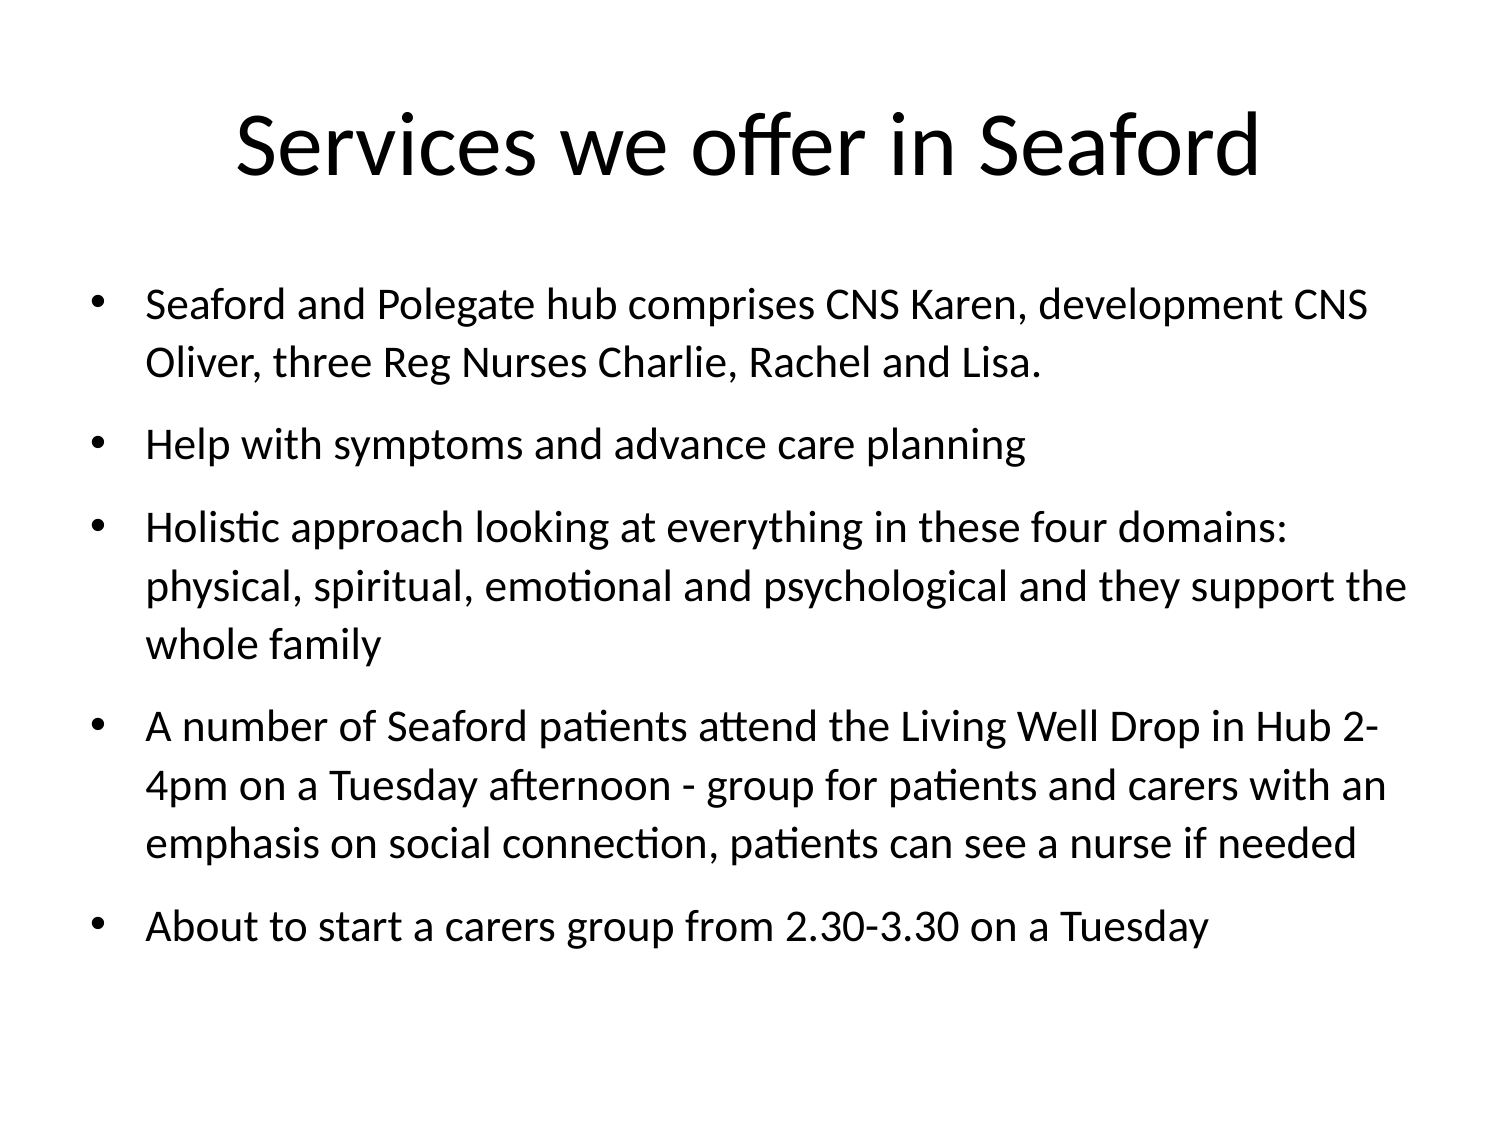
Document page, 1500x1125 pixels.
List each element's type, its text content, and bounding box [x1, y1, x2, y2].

list Seaford and Polegate hub comprises CNS Karen, development CNS Oliver, three Reg Nurses Charlie, Rachel and Lisa. Help with symptoms and advance care planning Holistic approach looking at everything in these four domains: physical, spiritual, emotional and psychological and they support the whole family A number of Seaford patients attend the Living Well Drop in Hub 2-4pm on a Tuesday afternoon - group for patients and carers with an emphasis on social connection, patients can see a nurse if needed About to start a carers group from 2.30-3.30 on a Tuesday [75, 262, 1425, 1005]
title Services we offer in Seaford [75, 45, 1425, 233]
